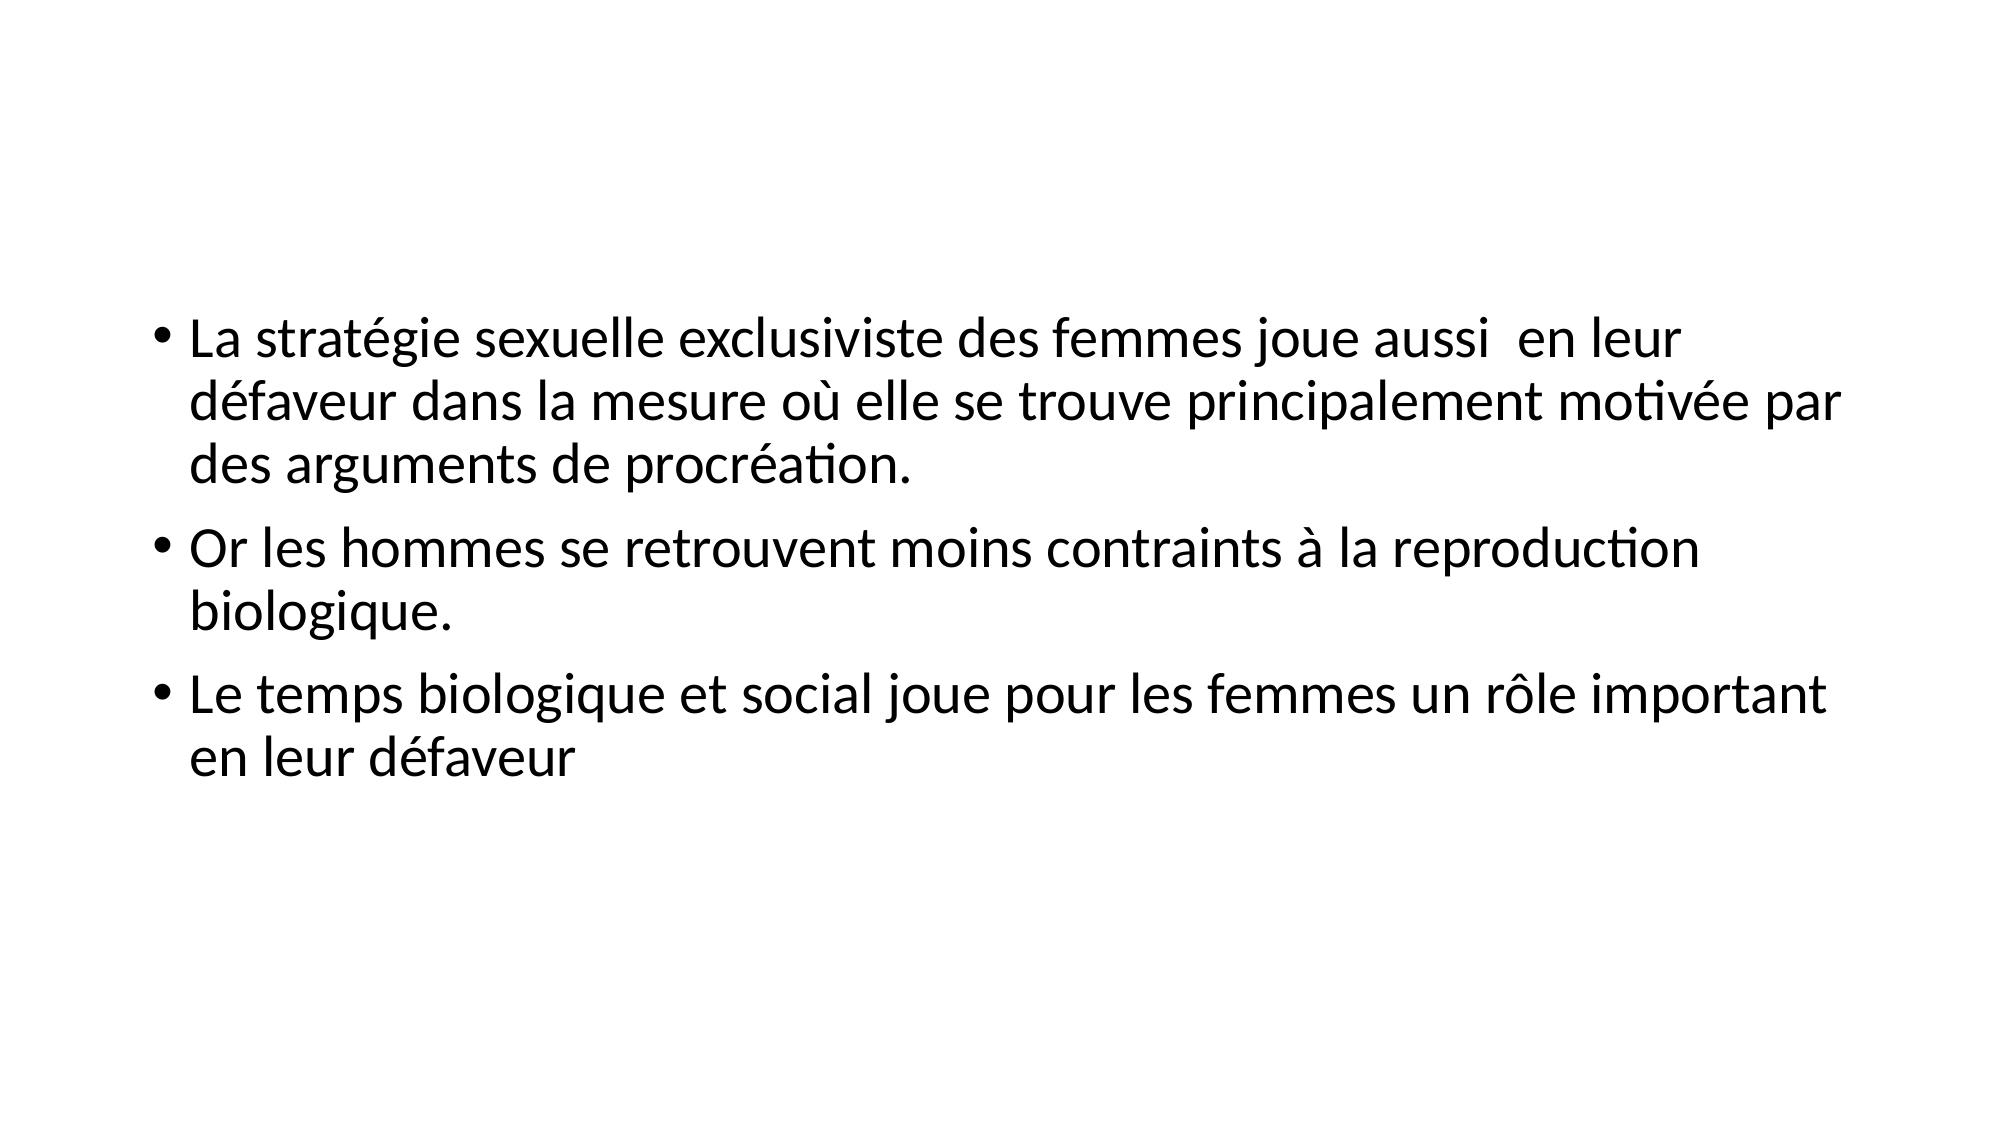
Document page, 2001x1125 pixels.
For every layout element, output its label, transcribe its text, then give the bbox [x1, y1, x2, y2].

list La stratégie sexuelle exclusiviste des femmes joue aussi en leur défaveur dans la mesure où elle se trouve principalement motivée par des arguments de procréation. Or les hommes se retrouvent moins contraints à la reproduction biologique. Le temps biologique et social joue pour les femmes un rôle important en leur défaveur [137, 299, 1863, 1014]
